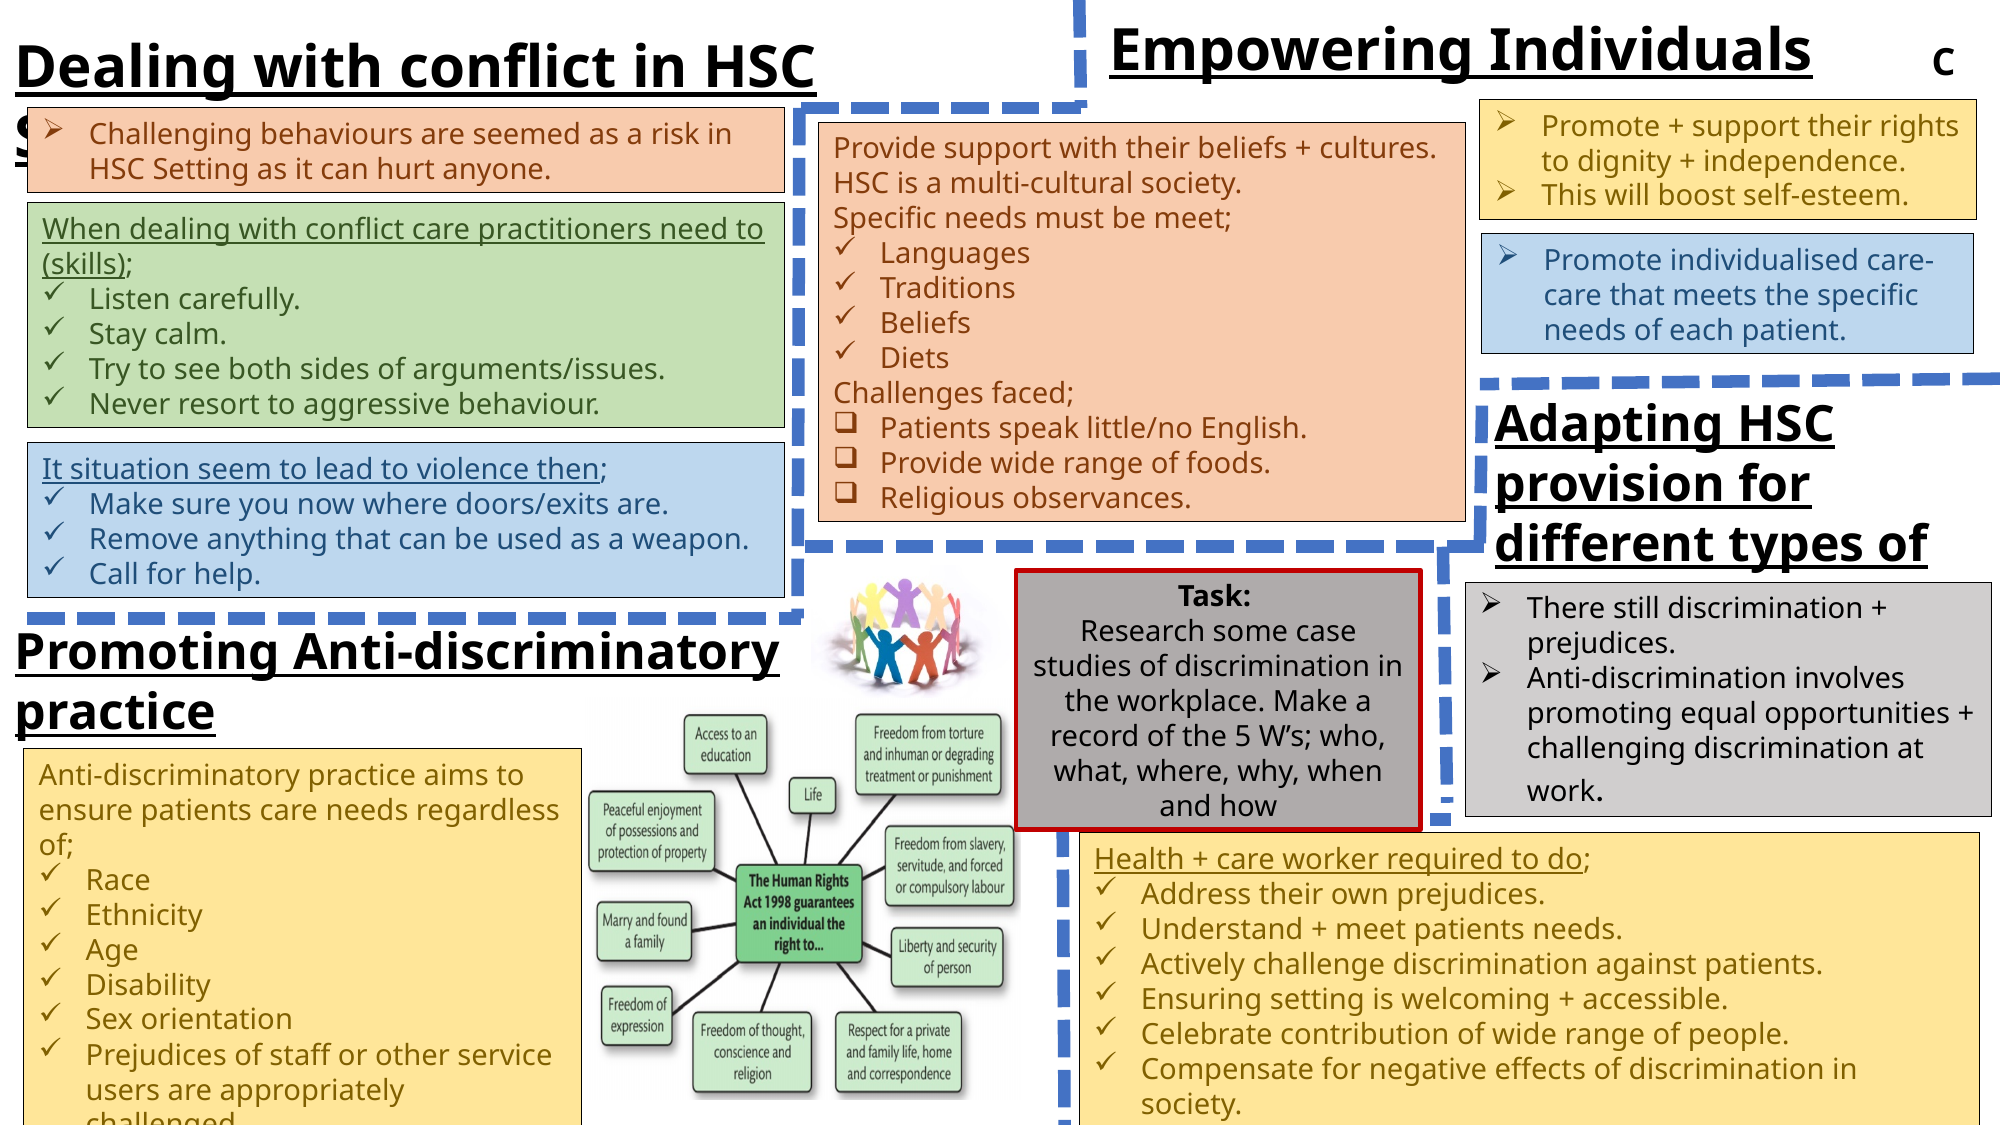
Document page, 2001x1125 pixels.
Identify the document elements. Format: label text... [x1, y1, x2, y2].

text_box Challenging behaviours are seemed as a risk in HSC Setting as it can hurt anyone. [27, 107, 785, 193]
text_box Provide support with their beliefs + cultures. HSC is a multi-cultural society. Specific needs must be meet; Languages Traditions Beliefs Diets Challenges faced; Patients speak little/no English. Provide wide range of foods. Religious observances. [818, 122, 1466, 522]
text_box Empowering Individuals [1094, 4, 1874, 90]
picture [584, 565, 1021, 1100]
text_box C [1916, 30, 1977, 90]
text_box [1442, 546, 1448, 803]
text_box Promote individualised care- care that meets the specific needs of each patient. [1481, 233, 1974, 354]
text_box Task: Research some case studies of discrimination in the workplace. Make a record of the 5 W’s; who, what, where, why, when and how [1015, 570, 1421, 830]
text_box Health + care worker required to do; Address their own prejudices. Understand + meet patients needs. Actively challenge discrimination against patients. Ensuring setting is welcoming + accessible. Celebrate contribution of wide range of people. Compensate for negative effects of discrimination in society. [1079, 832, 1980, 1125]
text_box Dealing with conflict in HSC Settings [800, 108, 1082, 177]
text_box There still discrimination + prejudices. Anti-discrimination involves promoting equal opportunities + challenging discrimination at work. [1465, 582, 1992, 817]
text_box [1479, 378, 2000, 385]
text_box Adapting HSC provision for different types of service users [1479, 385, 2000, 639]
text_box Promoting Anti-discriminatory practice [0, 612, 811, 748]
text_box When dealing with conflict care practitioners need to (skills); Listen carefully. Stay calm. Try to see both sides of arguments/issues. Never resort to aggressive behaviour. [27, 202, 785, 428]
text_box Dealing with conflict in HSC Settings [0, 22, 1079, 177]
text_box Promote + support their rights to dignity + independence. This will boost self-esteem. [1479, 99, 1977, 220]
text_box Anti-discriminatory practice aims to ensure patients care needs regardless of; Race Ethnicity Age Disability Sex orientation Prejudices of staff or other service users are appropriately challenged. [23, 748, 582, 1125]
text_box It situation seem to lead to violence then; Make sure you now where doors/exits are. Remove anything that can be used as a weapon. Call for help. [27, 442, 785, 598]
